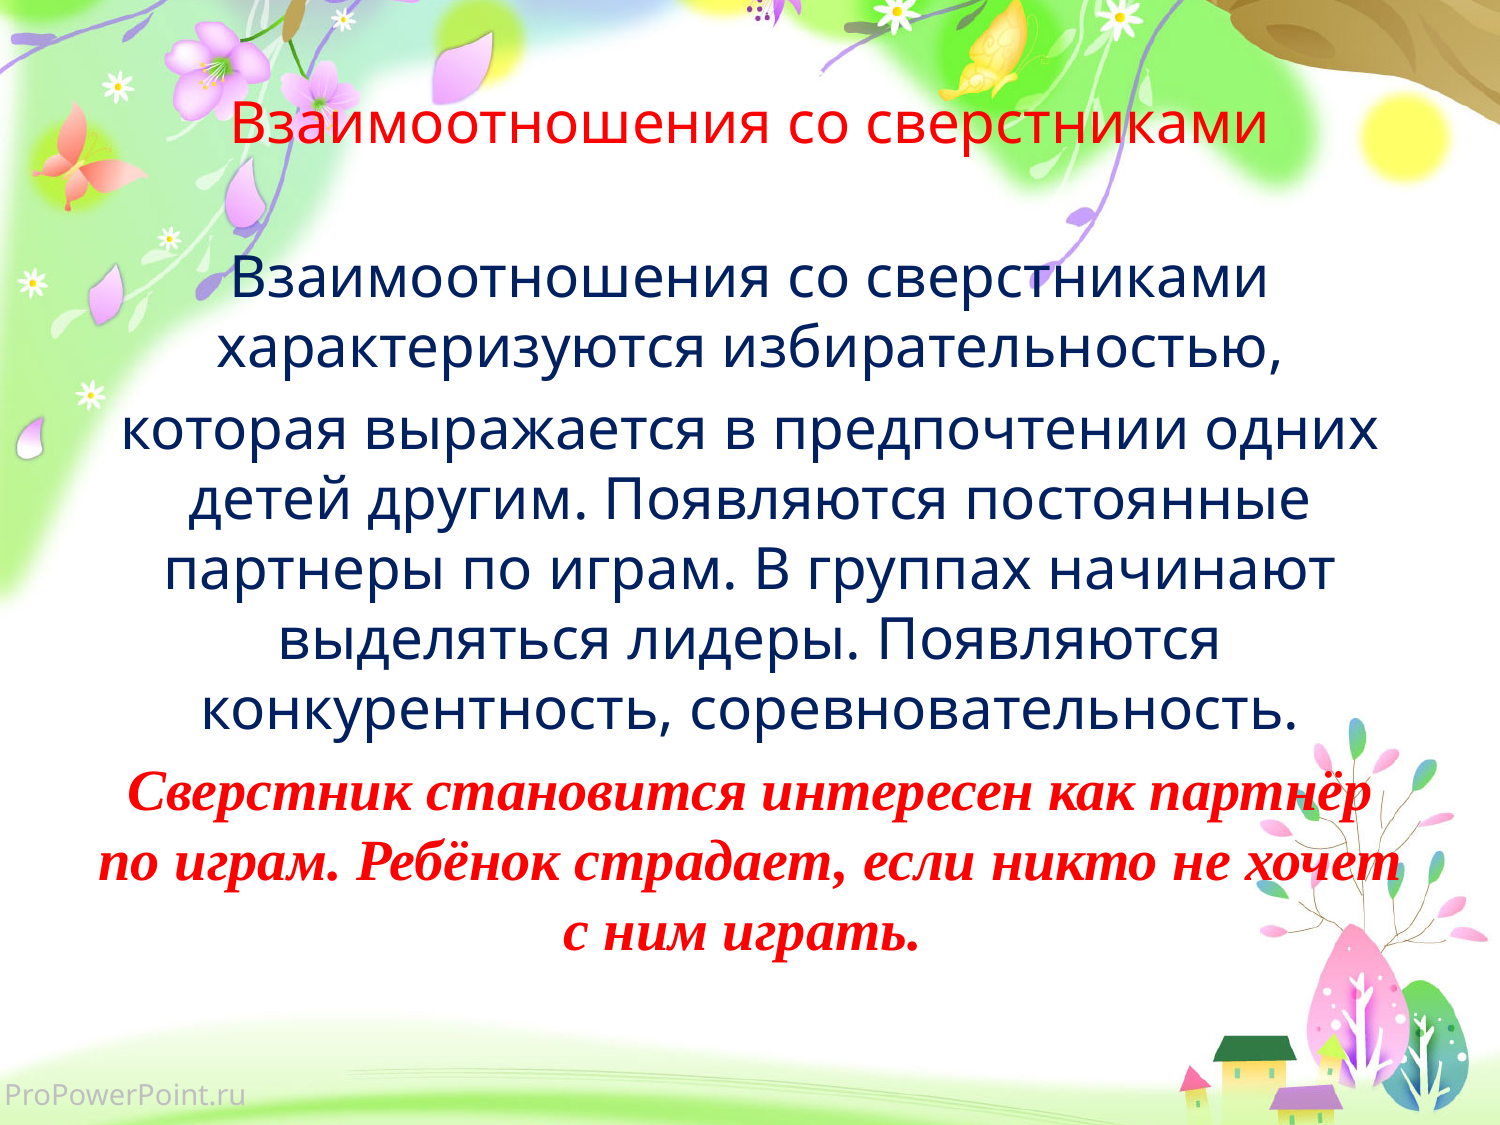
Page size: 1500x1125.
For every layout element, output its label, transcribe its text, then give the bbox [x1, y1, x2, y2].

title Взаимоотношения со сверстниками [75, 45, 1425, 197]
list Взаимоотношения со сверстниками характеризуются избирательностью, которая выражается в предпочтении одних детей другим. Появляются постоянные партнеры по играм. В группах начинают выделяться лидеры. Появляются конкурентность, соревновательность. Сверстник становится интересен как партнёр по играм. Ребёнок страдает, если никто не хочет с ним играть. [75, 231, 1425, 1005]
picture [0, 0, 1500, 1125]
